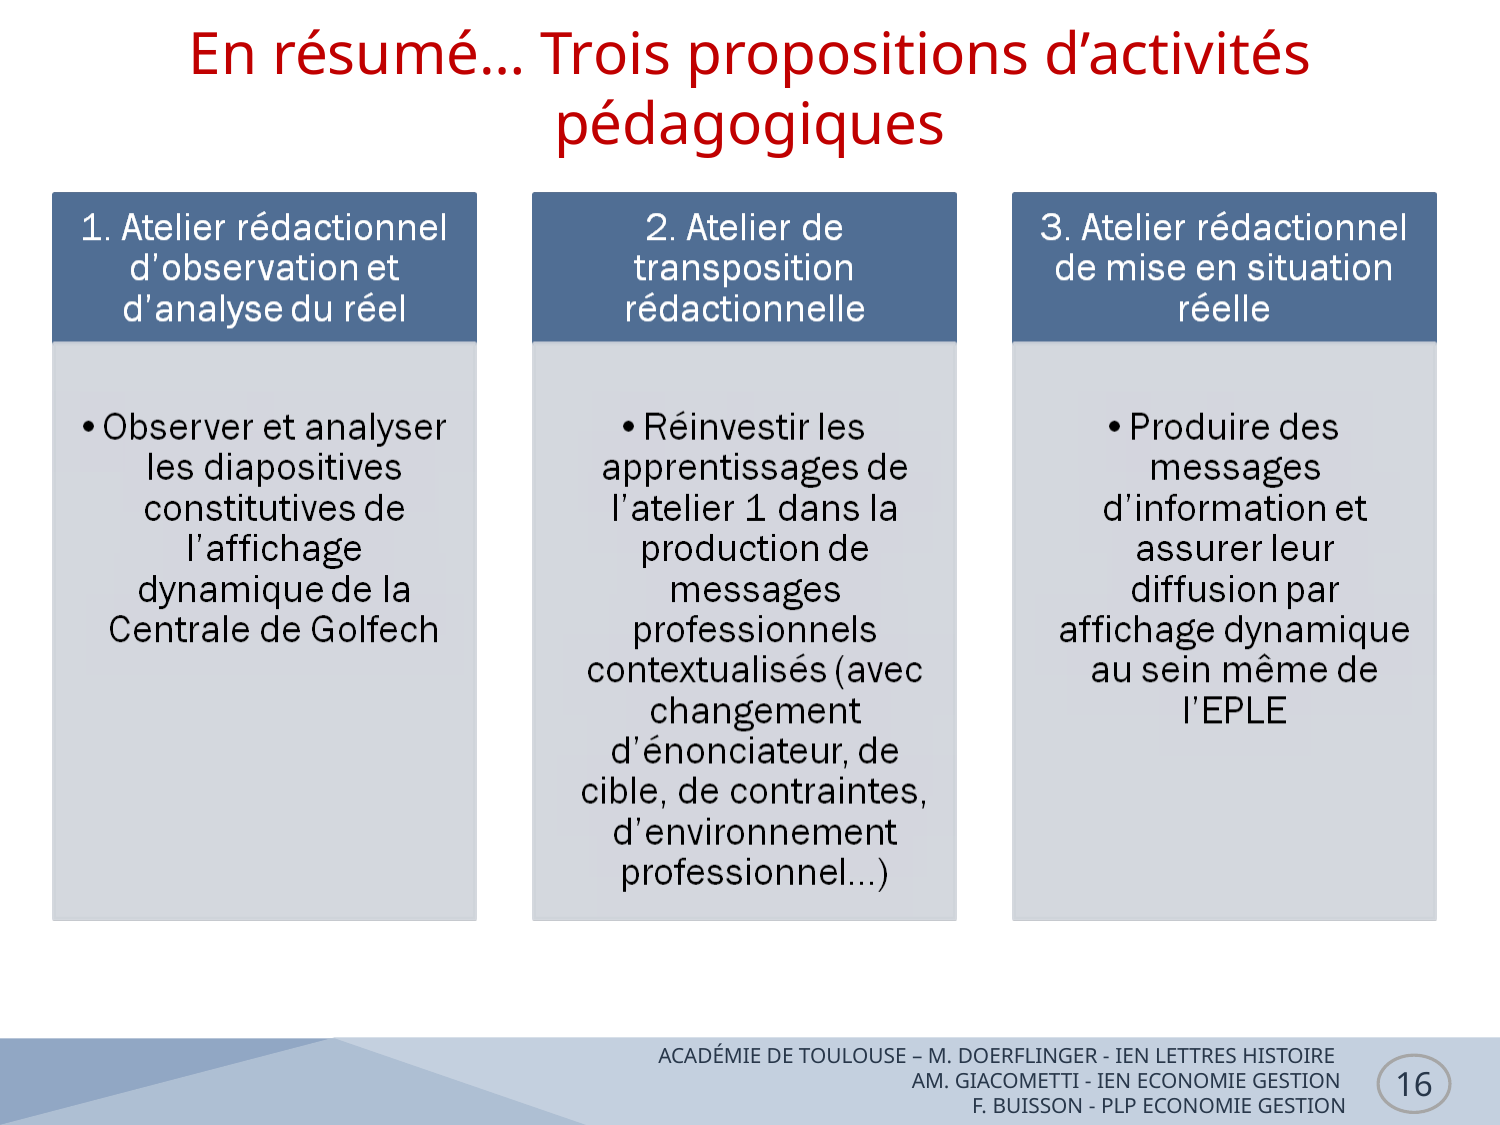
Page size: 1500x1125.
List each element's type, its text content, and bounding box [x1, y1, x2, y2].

text_box En résumé… Trois propositions d’activités pédagogiques [17, 0, 1483, 309]
picture [50, 147, 1442, 966]
text_box 16 [1378, 1055, 1450, 1113]
footer ACADÉMIE DE TOULOUSE – M. DOERFLINGER - IEN LETTRES HISTOIRE AM. GIACOMETTI - IEN ECONOMIE GESTION F. BUISSON - PLP ECONOMIE GESTION [572, 1034, 1348, 1125]
